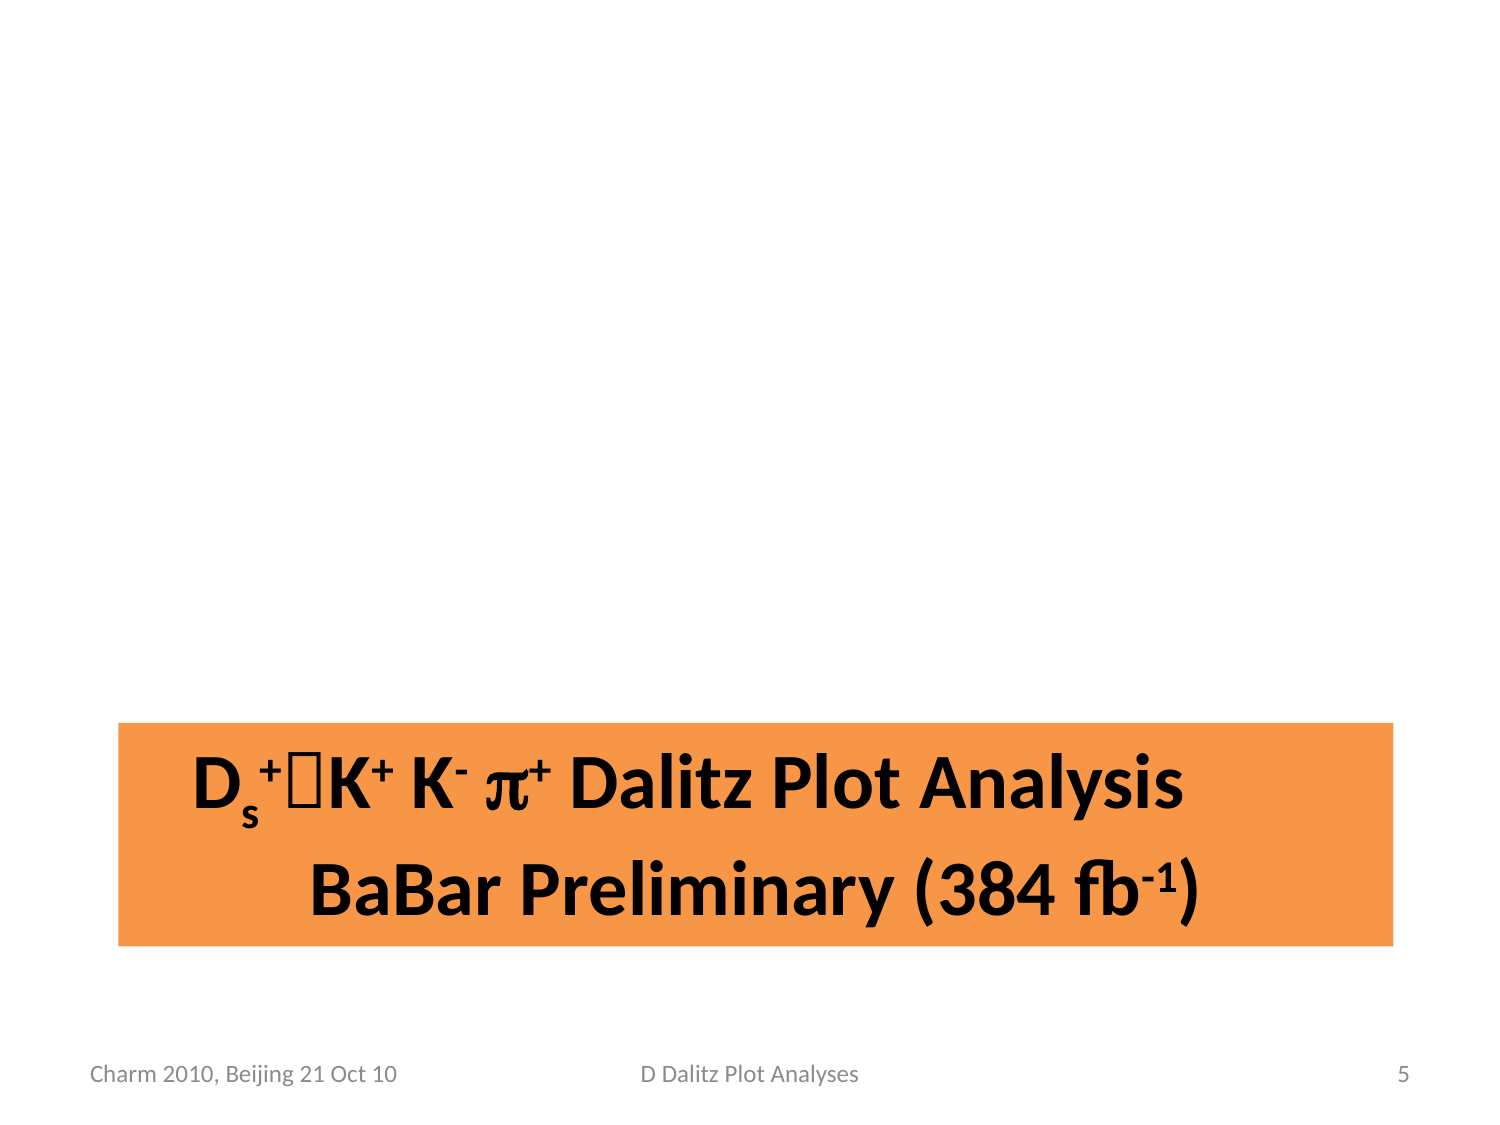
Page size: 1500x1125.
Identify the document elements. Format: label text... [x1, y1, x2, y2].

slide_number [75, 1042, 425, 1103]
slide_number 5 [1074, 1042, 1425, 1103]
title Ds+K+ K- p+ Dalitz Plot Analysis BaBar Preliminary (384 fb-1) [118, 722, 1394, 947]
footer D Dalitz Plot Analyses [512, 1042, 988, 1103]
